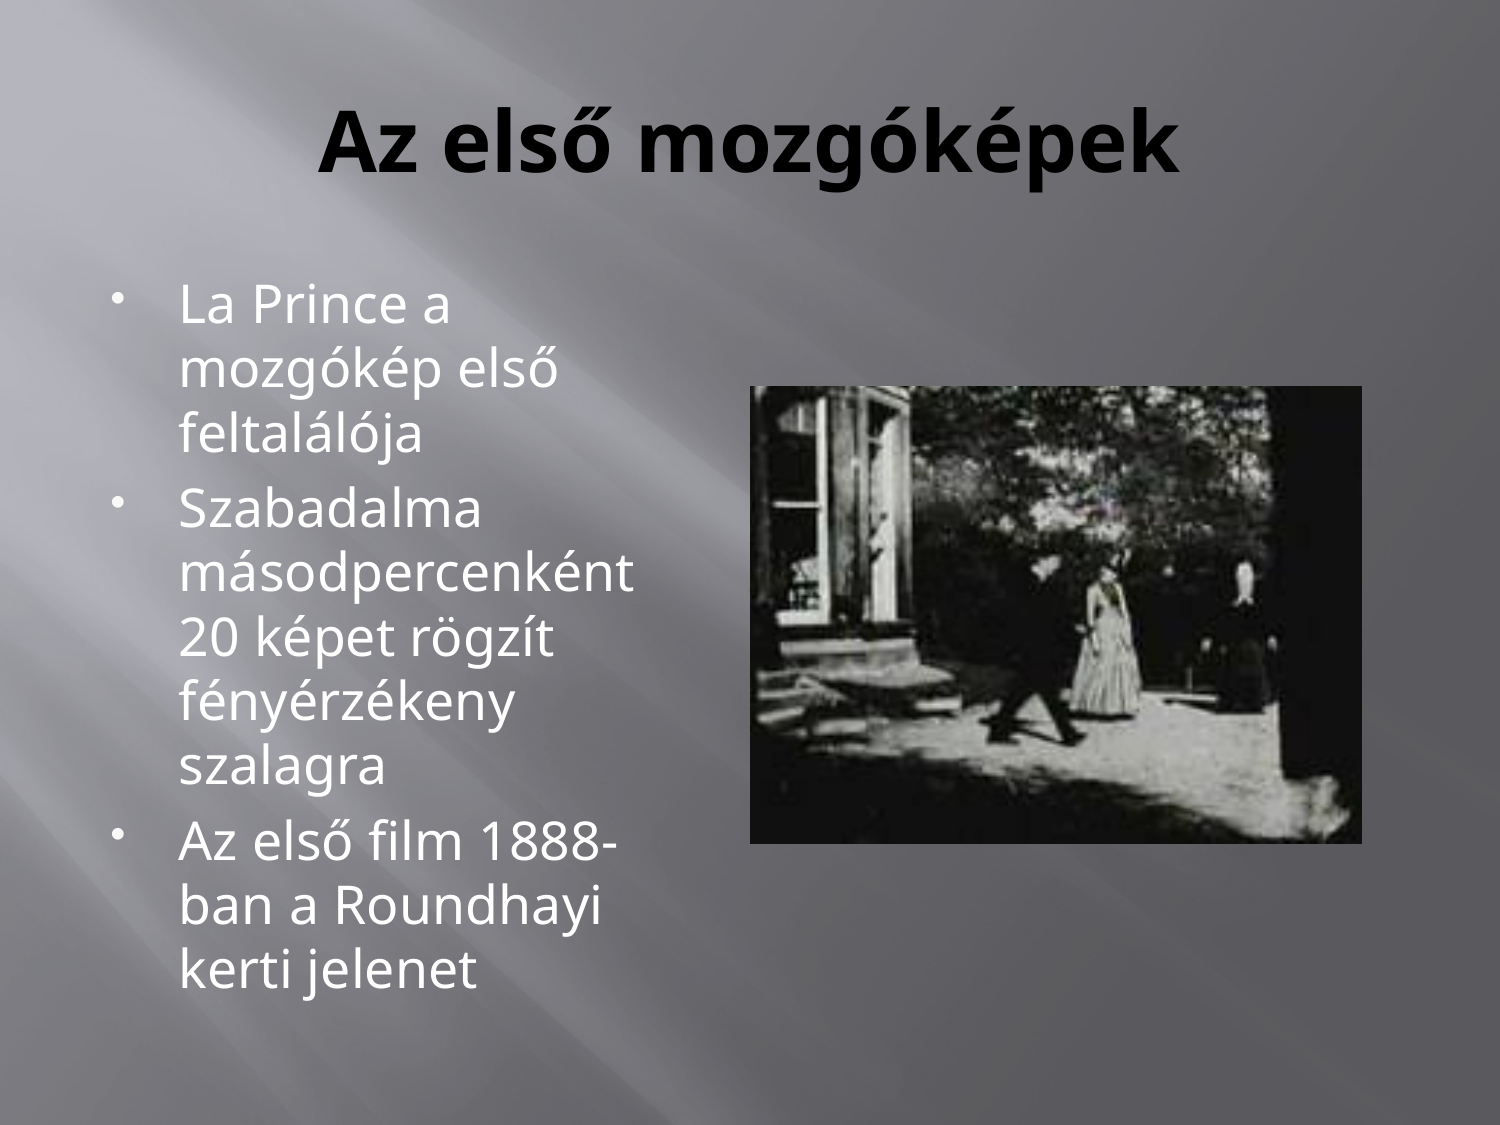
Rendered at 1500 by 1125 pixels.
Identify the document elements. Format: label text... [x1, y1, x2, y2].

title Az első mozgóképek [75, 45, 1425, 233]
list La Prince a mozgókép első feltalálója Szabadalma másodpercenként 20 képet rögzít fényérzékeny szalagra Az első film 1888-ban a Roundhayi kerti jelenet [75, 262, 704, 1008]
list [749, 386, 1362, 844]
